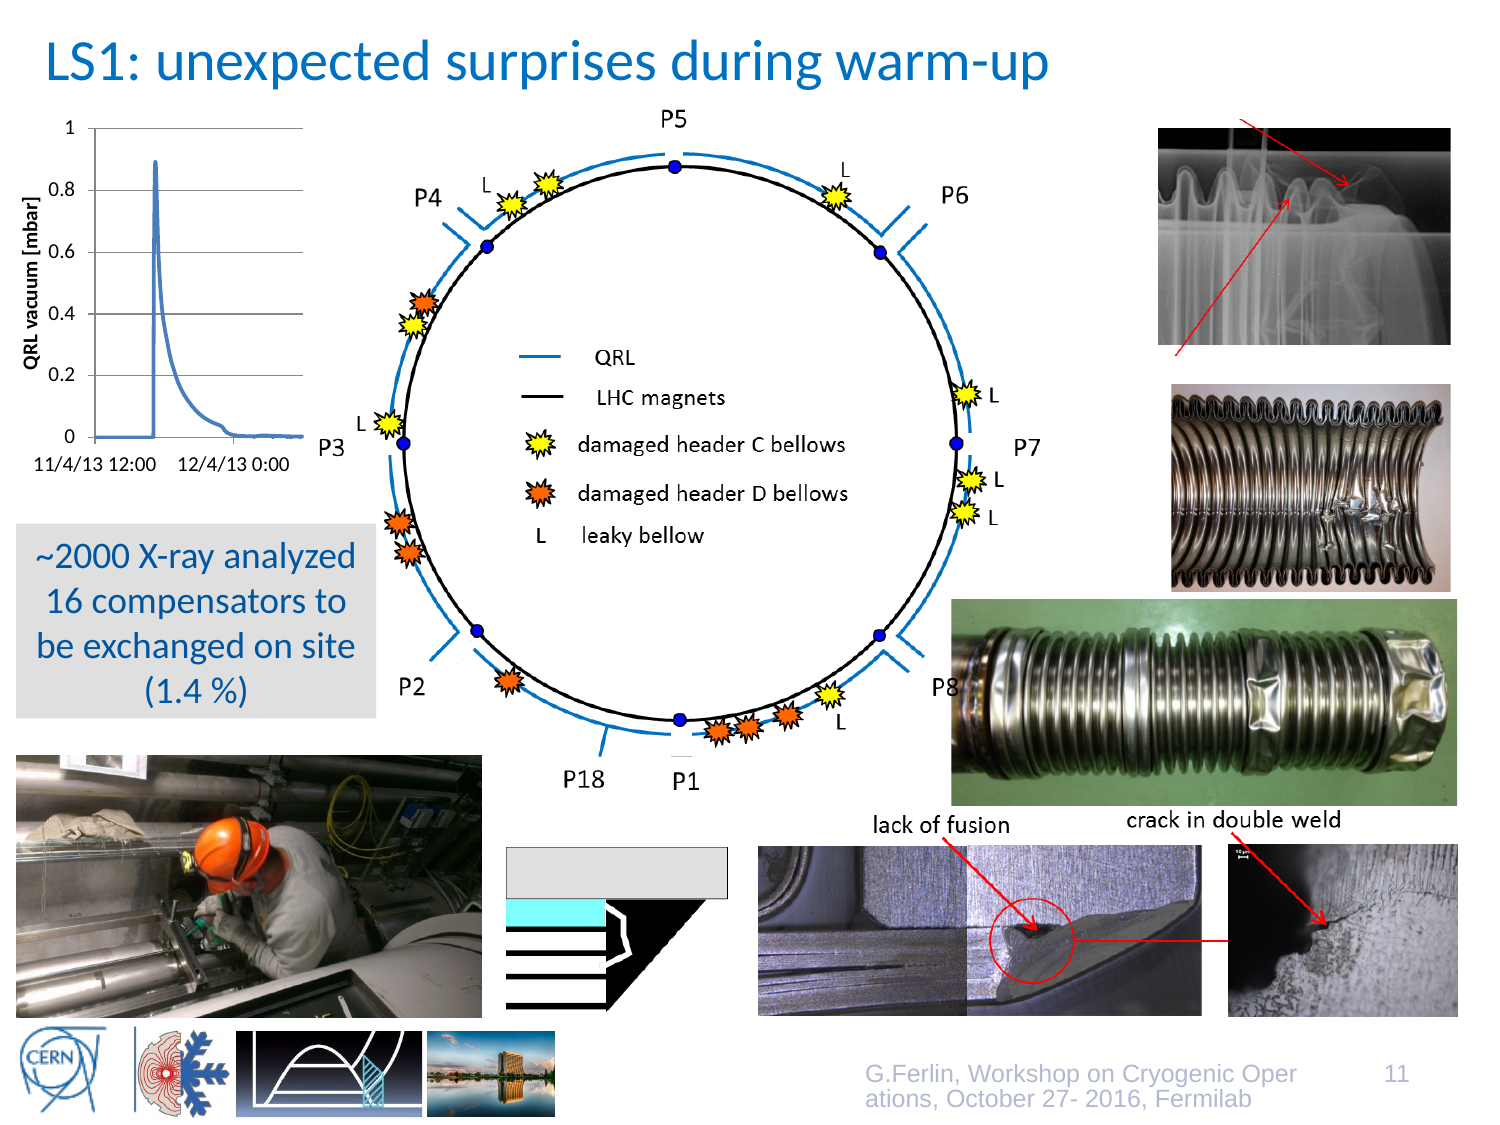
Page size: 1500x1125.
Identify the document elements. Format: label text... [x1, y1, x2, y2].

slide_number 11 [1342, 1042, 1425, 1103]
picture [1067, 599, 1458, 788]
picture [506, 796, 1458, 1019]
picture [15, 755, 482, 1019]
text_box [137, 1028, 556, 1119]
picture [0, 106, 292, 489]
footer G.Ferlin, Workshop on Cryogenic Operations, October 27- 2016, Fermilab [850, 1042, 1326, 1103]
title LS1: unexpected surprises during warm-up [37, 6, 1380, 108]
picture [1134, 119, 1451, 356]
picture [1171, 384, 1451, 592]
picture [300, 92, 1058, 814]
text_box ~2000 X-ray analyzed 16 compensators to be exchanged on site (1.4 %) [16, 523, 291, 719]
